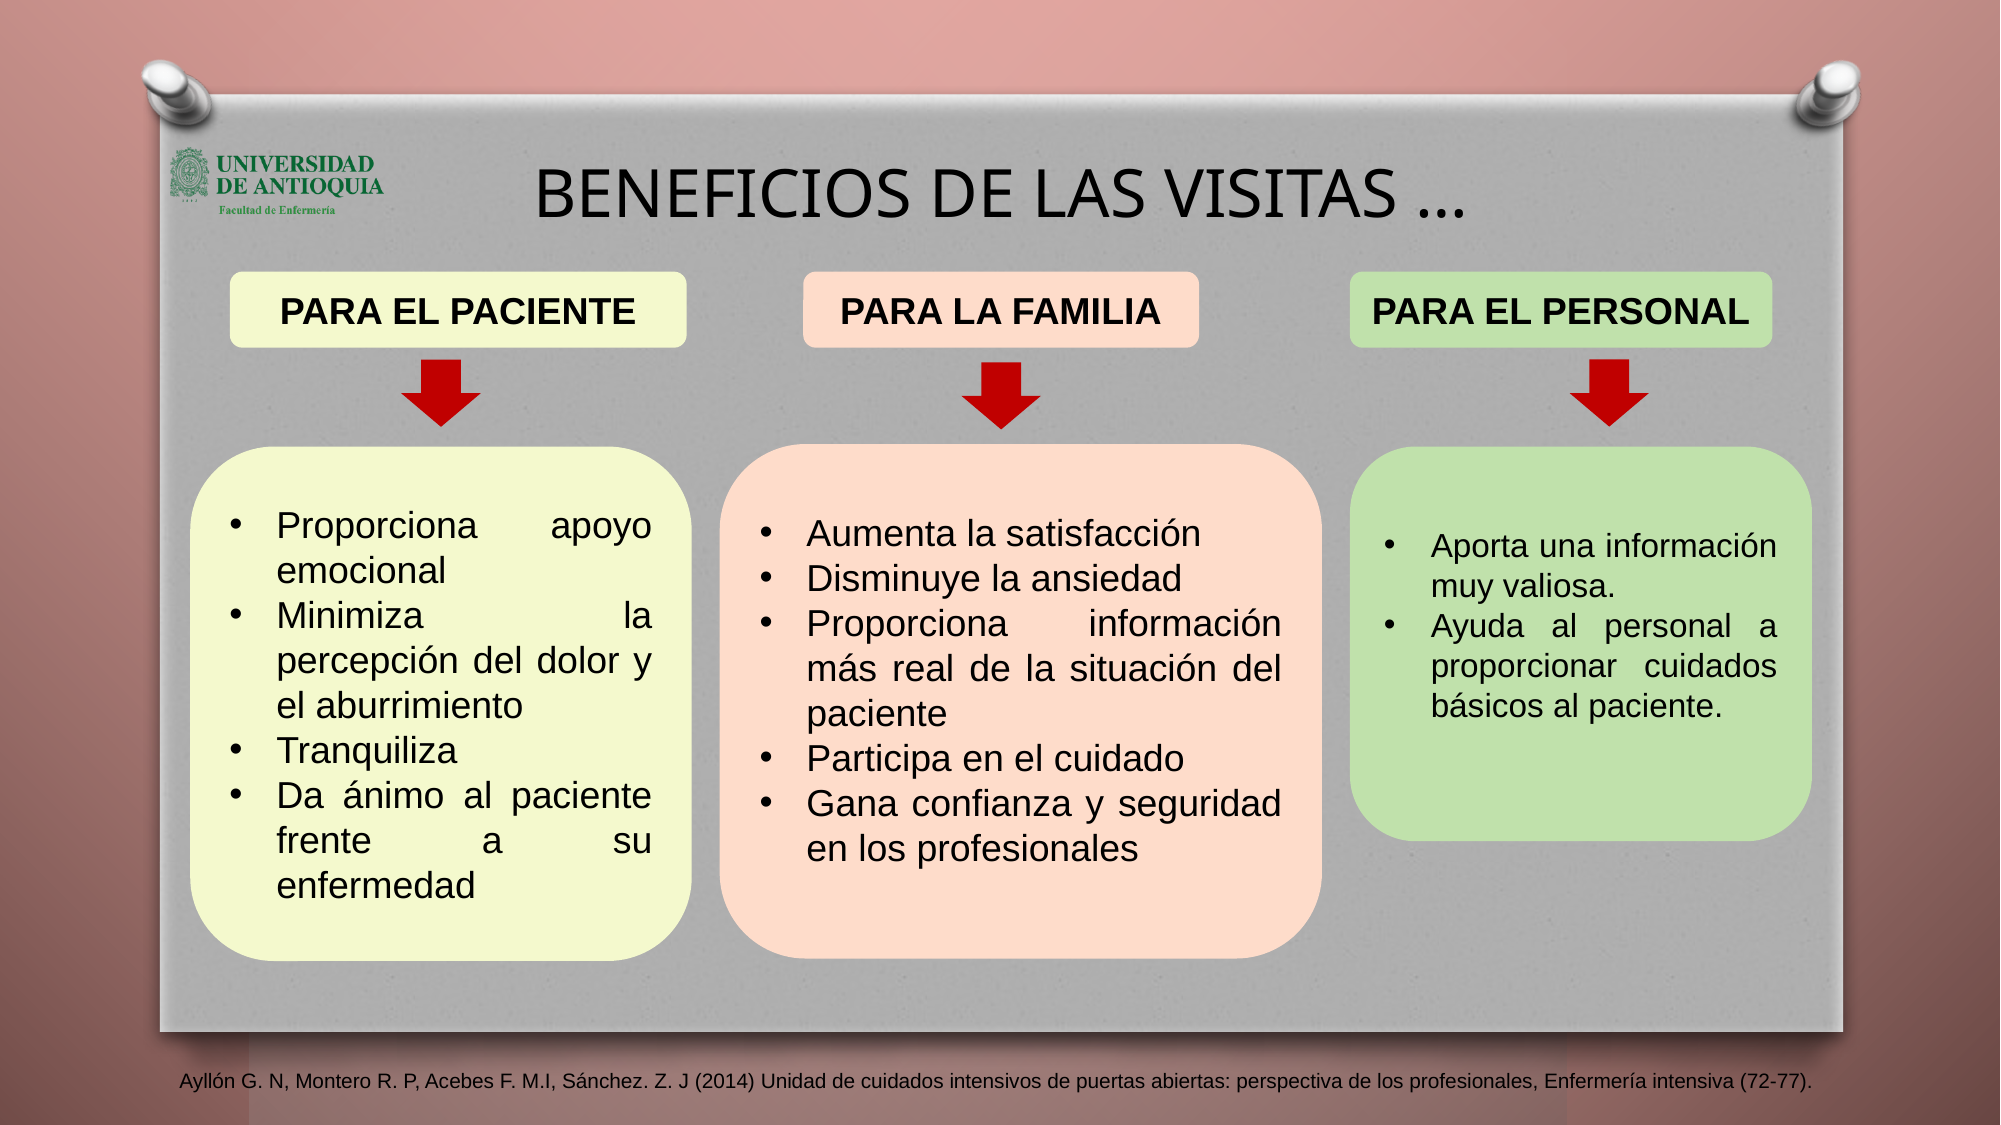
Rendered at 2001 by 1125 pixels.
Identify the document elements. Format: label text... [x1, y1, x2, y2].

text_box [960, 361, 1043, 431]
text_box Proporciona apoyo emocional Minimiza la percepción del dolor y el aburrimiento Tranquiliza Da ánimo al paciente frente a su enfermedad [188, 445, 694, 963]
text_box Ayllón G. N, Montero R. P, Acebes F. M.I, Sánchez. Z. J (2014) Unidad de cuidados intensivos de puertas abiertas: perspectiva de los profesionales, Enfermería intensiva (72-77). [164, 1059, 1838, 1100]
picture [107, 24, 385, 217]
text_box [400, 358, 482, 428]
text_box [1568, 358, 1651, 428]
picture [1764, 30, 1911, 161]
text_box PARA EL PERSONAL [1348, 270, 1774, 350]
title BENEFICIOS DE LAS VISITAS … [229, 124, 1773, 257]
text_box Aumenta la satisfacción Disminuye la ansiedad Proporciona información más real de la situación del paciente Participa en el cuidado Gana confianza y seguridad en los profesionales [718, 442, 1324, 960]
text_box PARA EL PACIENTE [228, 270, 688, 350]
text_box PARA LA FAMILIA [801, 270, 1201, 350]
text_box Aporta una información muy valiosa. Ayuda al personal a proporcionar cuidados básicos al paciente. [1348, 445, 1814, 843]
